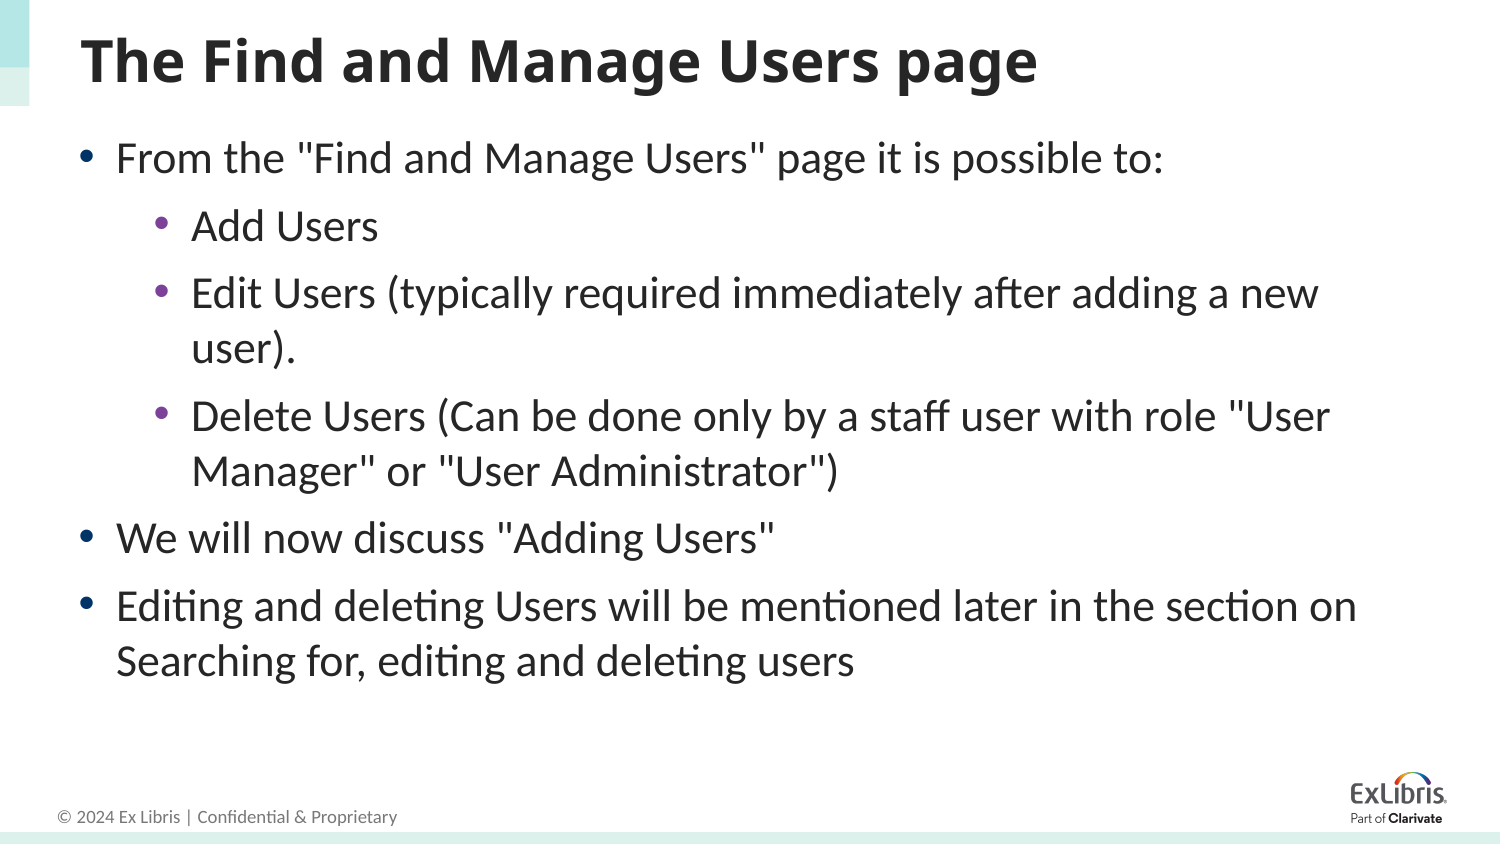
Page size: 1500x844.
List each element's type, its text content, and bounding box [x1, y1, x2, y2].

picture [1351, 772, 1447, 823]
title The Find and Manage Users page [64, 11, 1447, 107]
list From the "Find and Manage Users" page it is possible to: Add Users Edit Users (typically required immediately after adding a new user). Delete Users (Can be done only by a staff user with role "User Manager" or "User Administrator") We will now discuss "Adding Users" Editing and deleting Users will be mentioned later in the section on Searching for, editing and deleting users [63, 120, 1446, 718]
